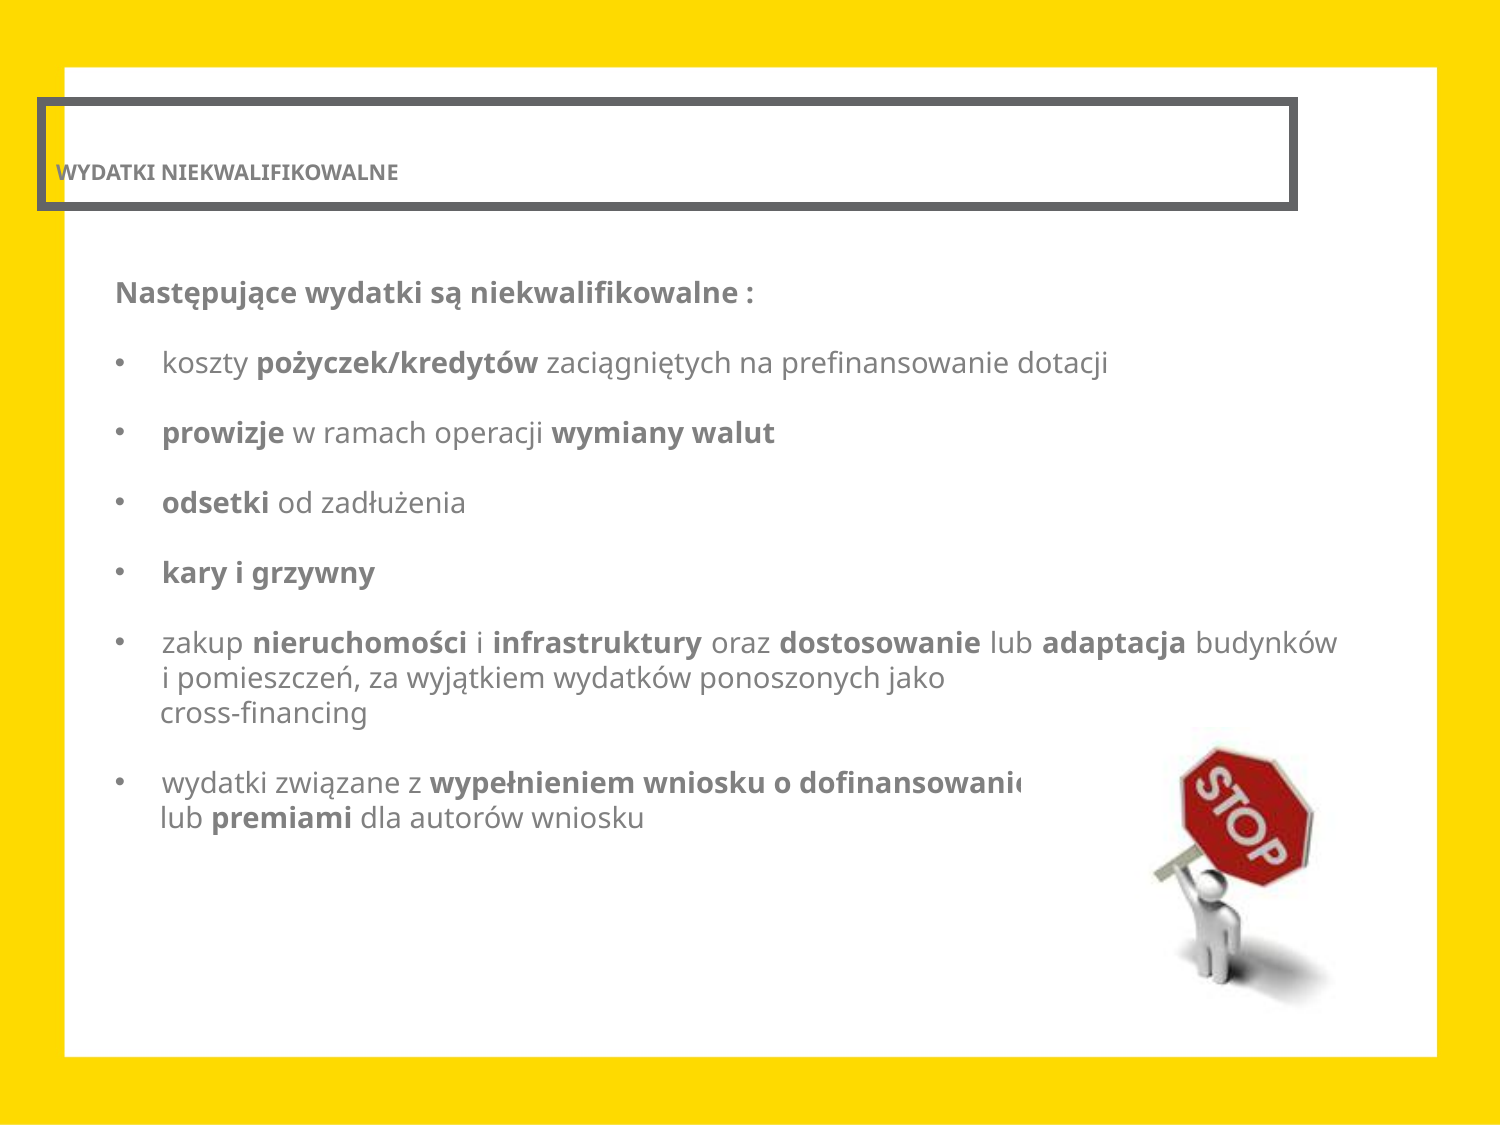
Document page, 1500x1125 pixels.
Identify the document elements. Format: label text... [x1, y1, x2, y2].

text_box Następujące wydatki są niekwalifikowalne : koszty pożyczek/kredytów zaciągniętych na prefinansowanie dotacji prowizje w ramach operacji wymiany walut odsetki od zadłużenia kary i grzywny zakup nieruchomości i infrastruktury oraz dostosowanie lub adaptacja budynków i pomieszczeń, za wyjątkiem wydatków ponoszonych jako cross-financing wydatki związane z wypełnieniem wniosku o dofinansowanie lub premiami dla autorów wniosku [100, 267, 1353, 922]
text_box WYDATKI NIEKWALIFIKOWALNE [41, 101, 1294, 207]
picture [0, 0, 1500, 1125]
